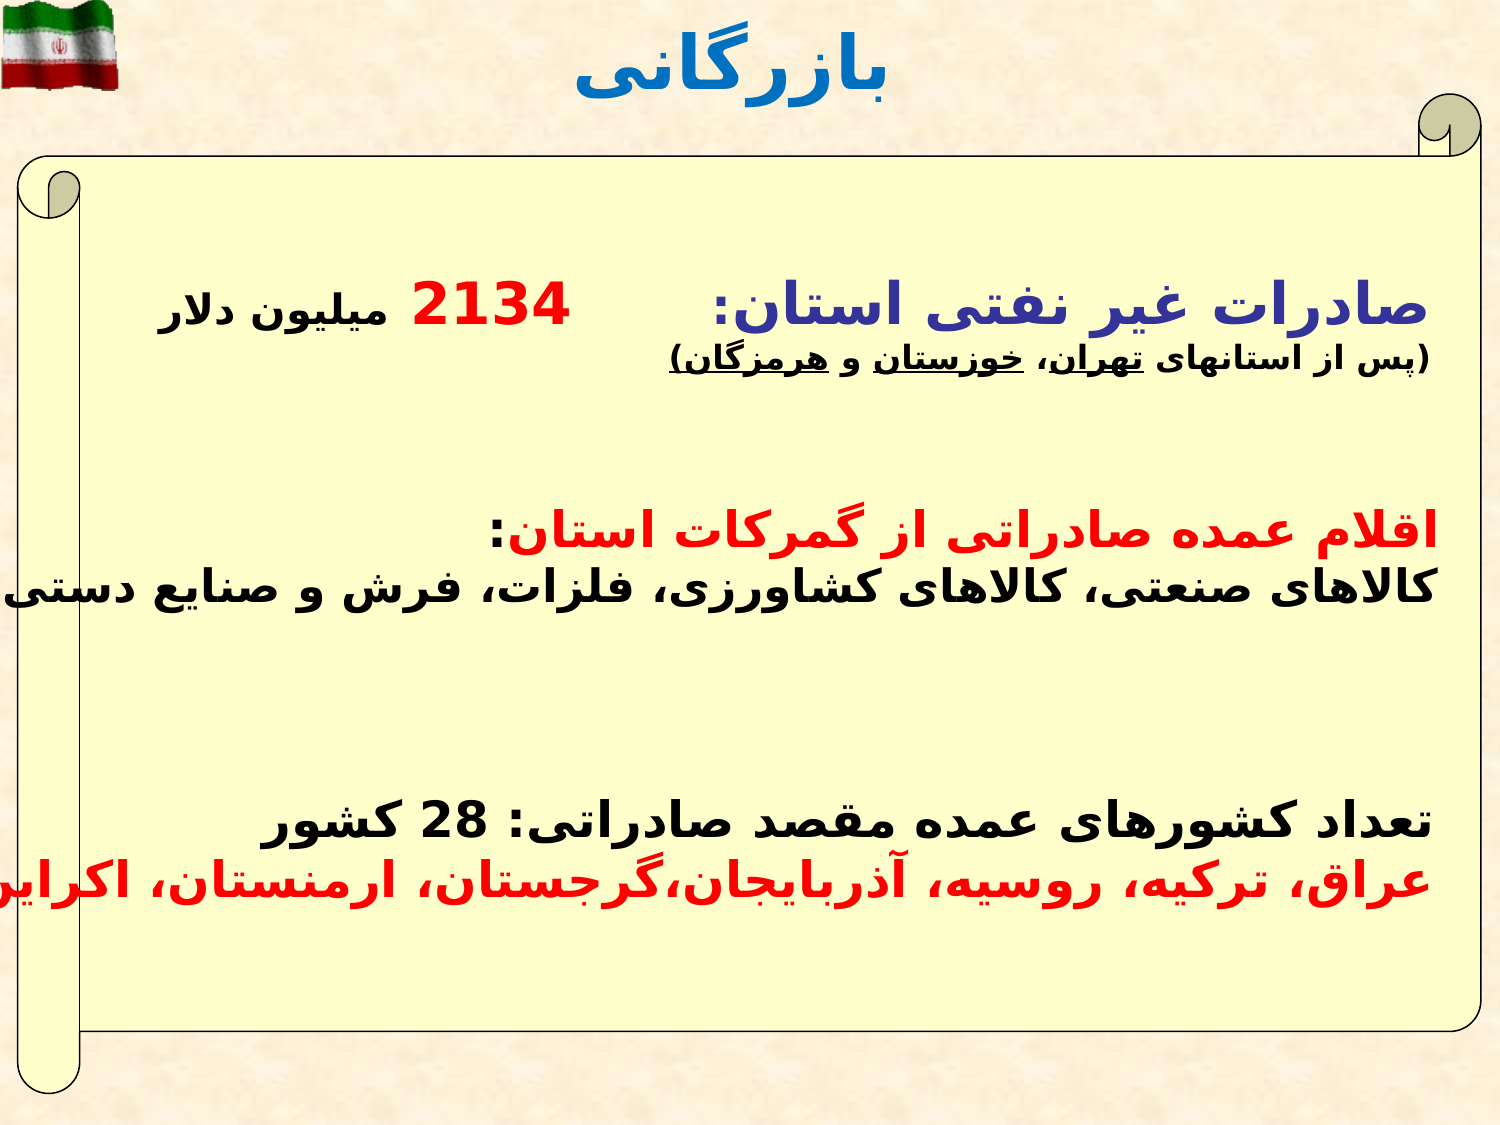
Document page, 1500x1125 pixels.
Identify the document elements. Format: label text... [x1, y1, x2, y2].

text_box بازرگانی [525, 7, 939, 112]
picture [0, 0, 1500, 1125]
text_box [17, 94, 1481, 1094]
text_box اقلام عمده صادراتی از گمرکات استان: کالاهای صنعتی، کالاهای کشاورزی، فلزات، فرش و صنایع دستی، سنگ و مواد معدنی [119, 433, 1467, 676]
text_box تعداد کشورهای عمده مقصد صادراتی: 28 کشور عراق، ترکیه، روسیه، آذربایجان،گرجستان، ارمنستان، اکراین، پاکستان و افغانستان [92, 726, 1462, 969]
text_box صادرات غیر نفتی استان: 2134 میلیون دلار رتبه چهارم (پس از استانهای تهران، خوزستان و هرمزگان) [128, 173, 1458, 409]
